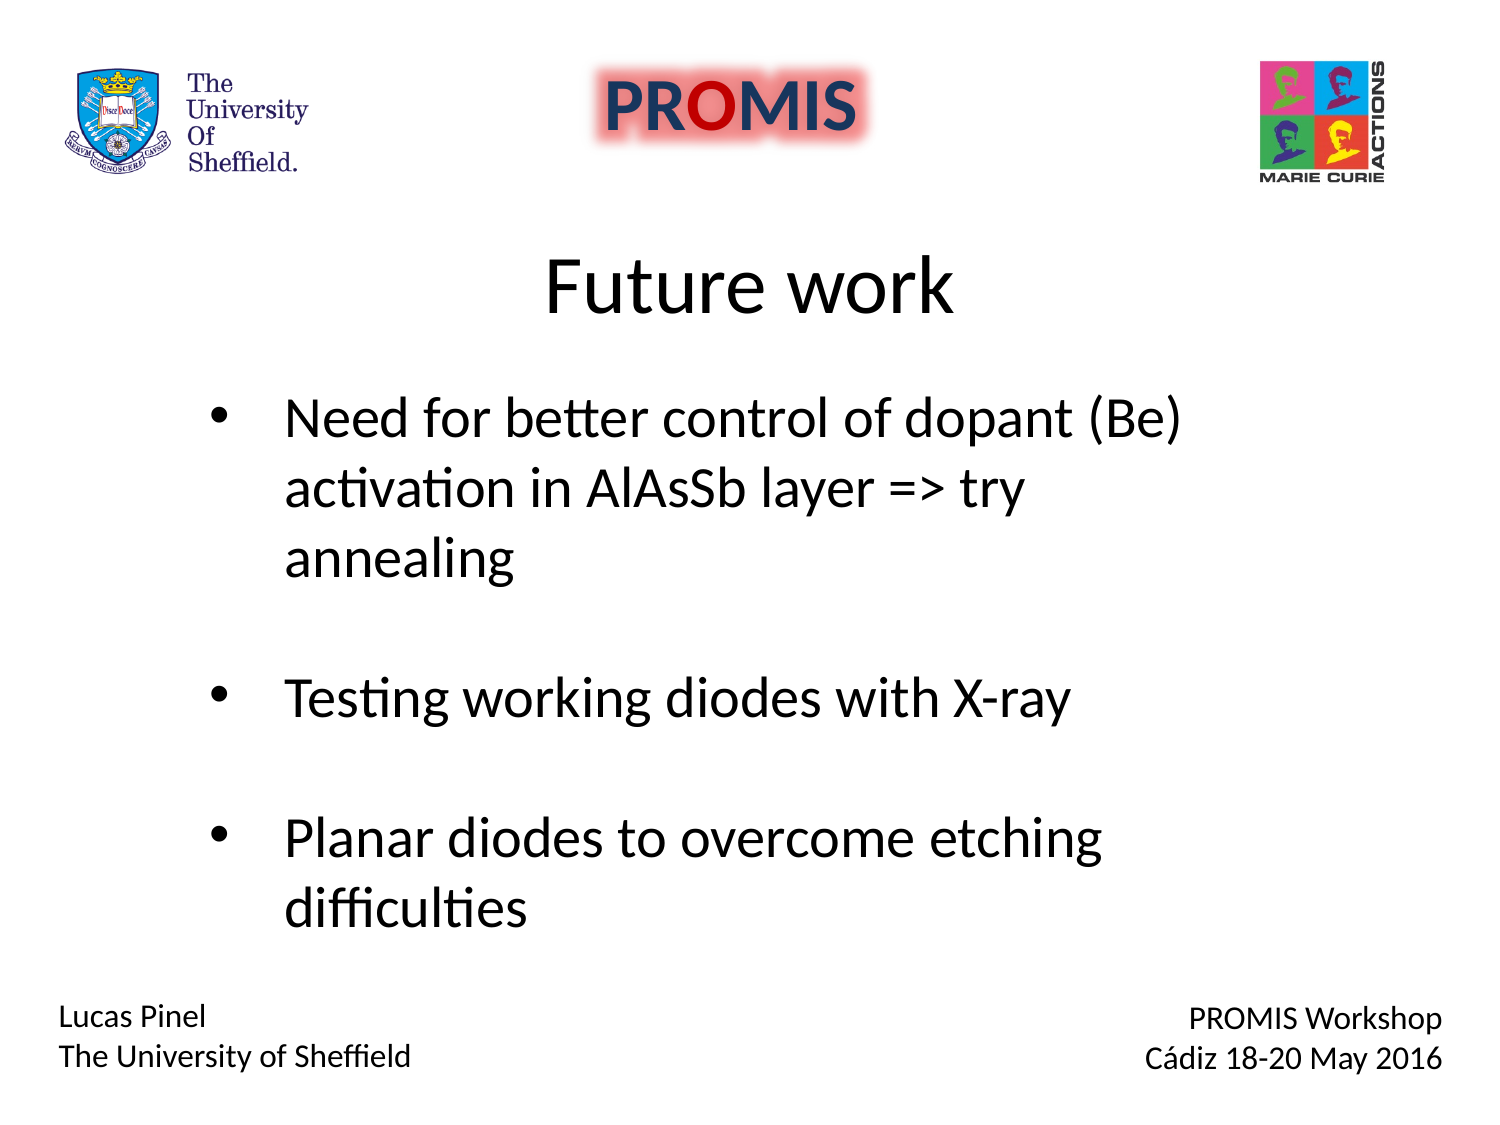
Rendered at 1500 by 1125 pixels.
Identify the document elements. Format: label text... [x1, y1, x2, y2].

picture [1257, 59, 1387, 185]
text_box Lucas Pinel The University of Sheffield [43, 986, 428, 1082]
text_box PROMIS Workshop Cádiz 18-20 May 2016 [1130, 989, 1458, 1084]
picture [40, 47, 415, 197]
text_box Need for better control of dopant (Be) activation in AlAsSb layer => try annealing Testing working diodes with X-ray Planar diodes to overcome etching difficulties [194, 371, 1258, 947]
text_box PROMIS [589, 47, 873, 186]
text_box Future work [74, 186, 1425, 374]
